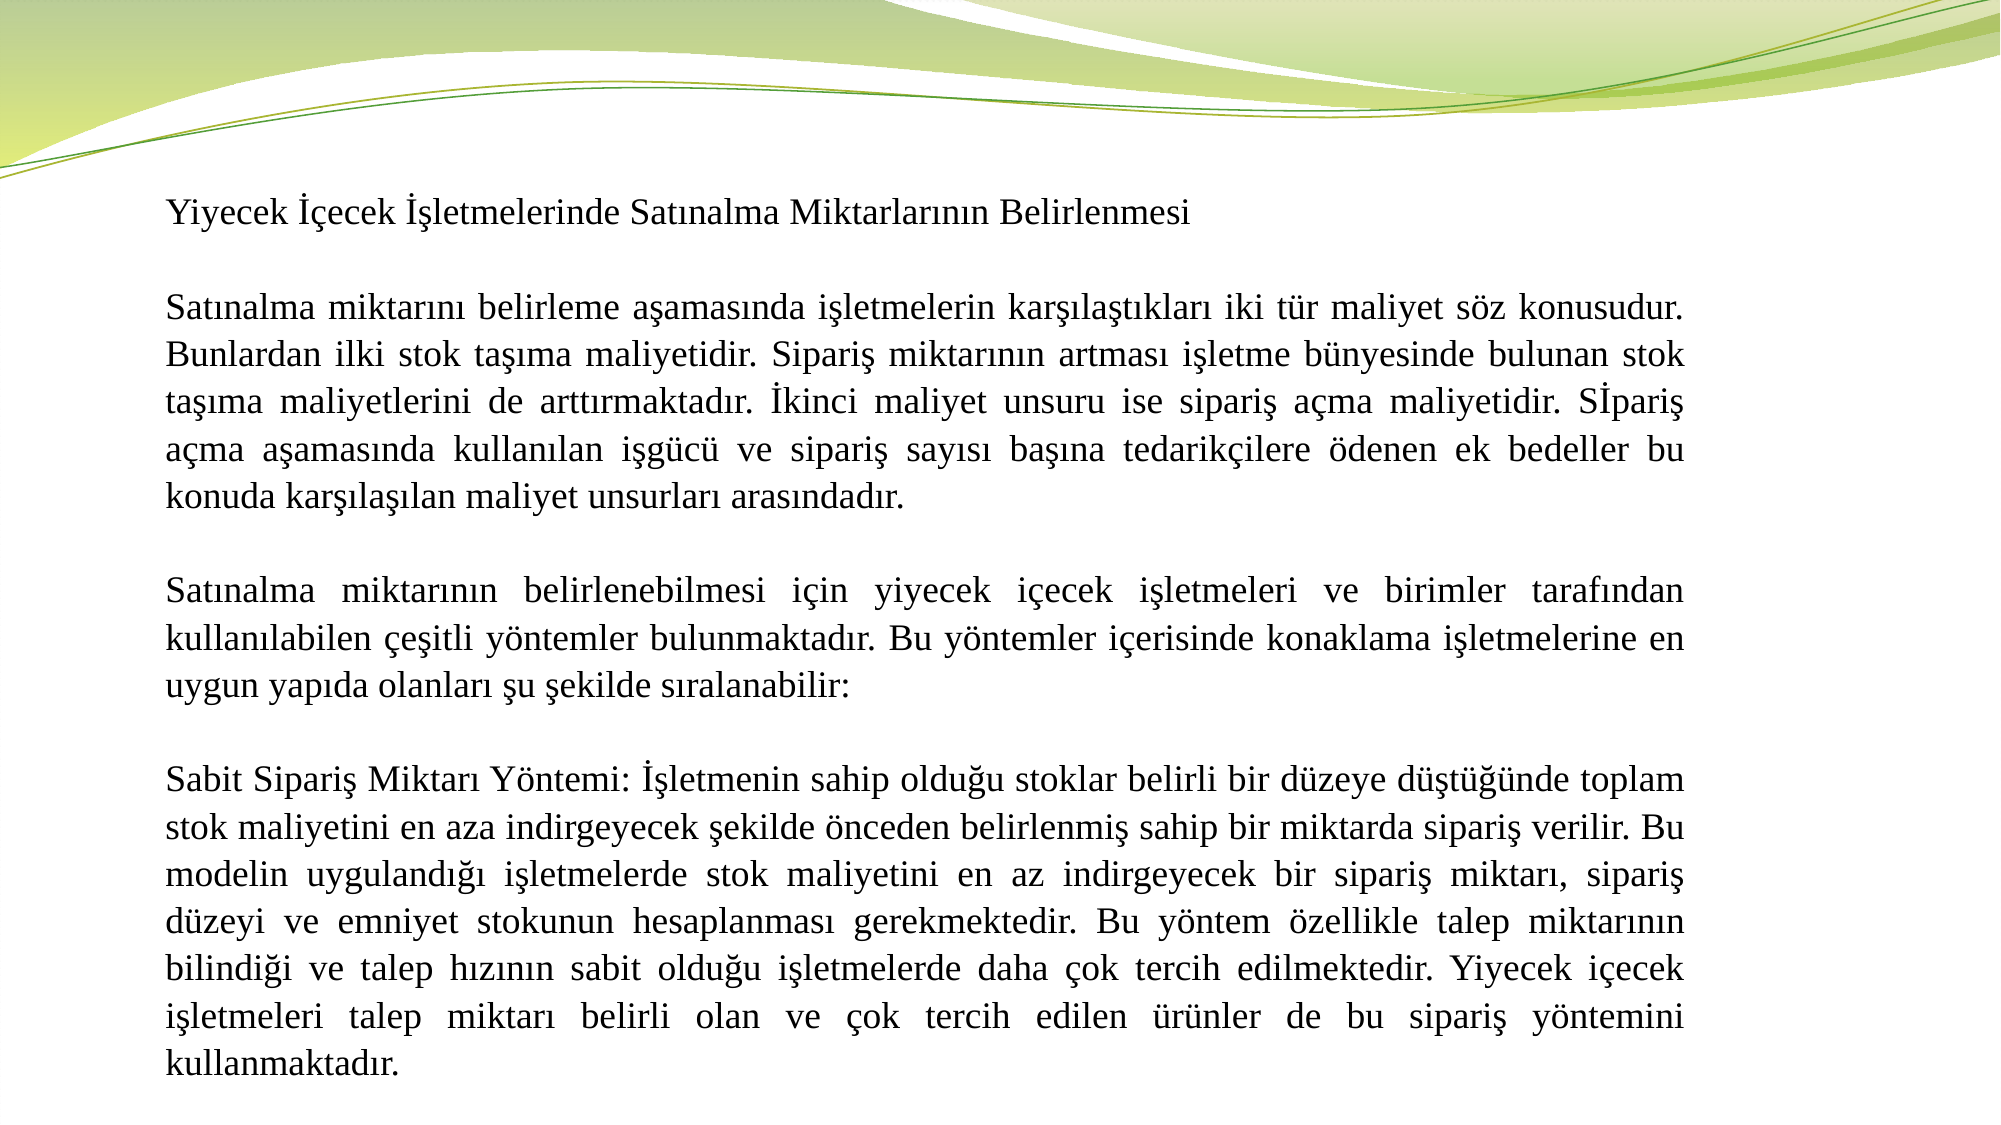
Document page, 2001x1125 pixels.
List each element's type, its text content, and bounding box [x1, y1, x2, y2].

text_box Yiyecek İçecek İşletmelerinde Satınalma Miktarlarının Belirlenmesi Satınalma miktarını belirleme aşamasında işletmelerin karşılaştıkları iki tür maliyet söz konusudur. Bunlardan ilki stok taşıma maliyetidir. Sipariş miktarının artması işletme bünyesinde bulunan stok taşıma maliyetlerini de arttırmaktadır. İkinci maliyet unsuru ise sipariş açma maliyetidir. Sİpariş açma aşamasında kullanılan işgücü ve sipariş sayısı başına tedarikçilere ödenen ek bedeller bu konuda karşılaşılan maliyet unsurları arasındadır. Satınalma miktarının belirlenebilmesi için yiyecek içecek işletmeleri ve birimler tarafından kullanılabilen çeşitli yöntemler bulunmaktadır. Bu yöntemler içerisinde konaklama işletmelerine en uygun yapıda olanları şu şekilde sıralanabilir: Sabit Sipariş Miktarı Yöntemi: İşletmenin sahip olduğu stoklar belirli bir düzeye düştüğünde toplam stok maliyetini en aza indirgeyecek şekilde önceden belirlenmiş sahip bir miktarda sipariş verilir. Bu modelin uygulandığı işletmelerde stok maliyetini en az indirgeyecek bir sipariş miktarı, sipariş düzeyi ve emniyet stokunun hesaplanması gerekmektedir. Bu yöntem özellikle talep miktarının bilindiği ve talep hızının sabit olduğu işletmelerde daha çok tercih edilmektedir. Yiyecek içecek işletmeleri talep miktarı belirli olan ve çok tercih edilen ürünler de bu sipariş yöntemini kullanmaktadır. [150, 177, 1702, 1091]
